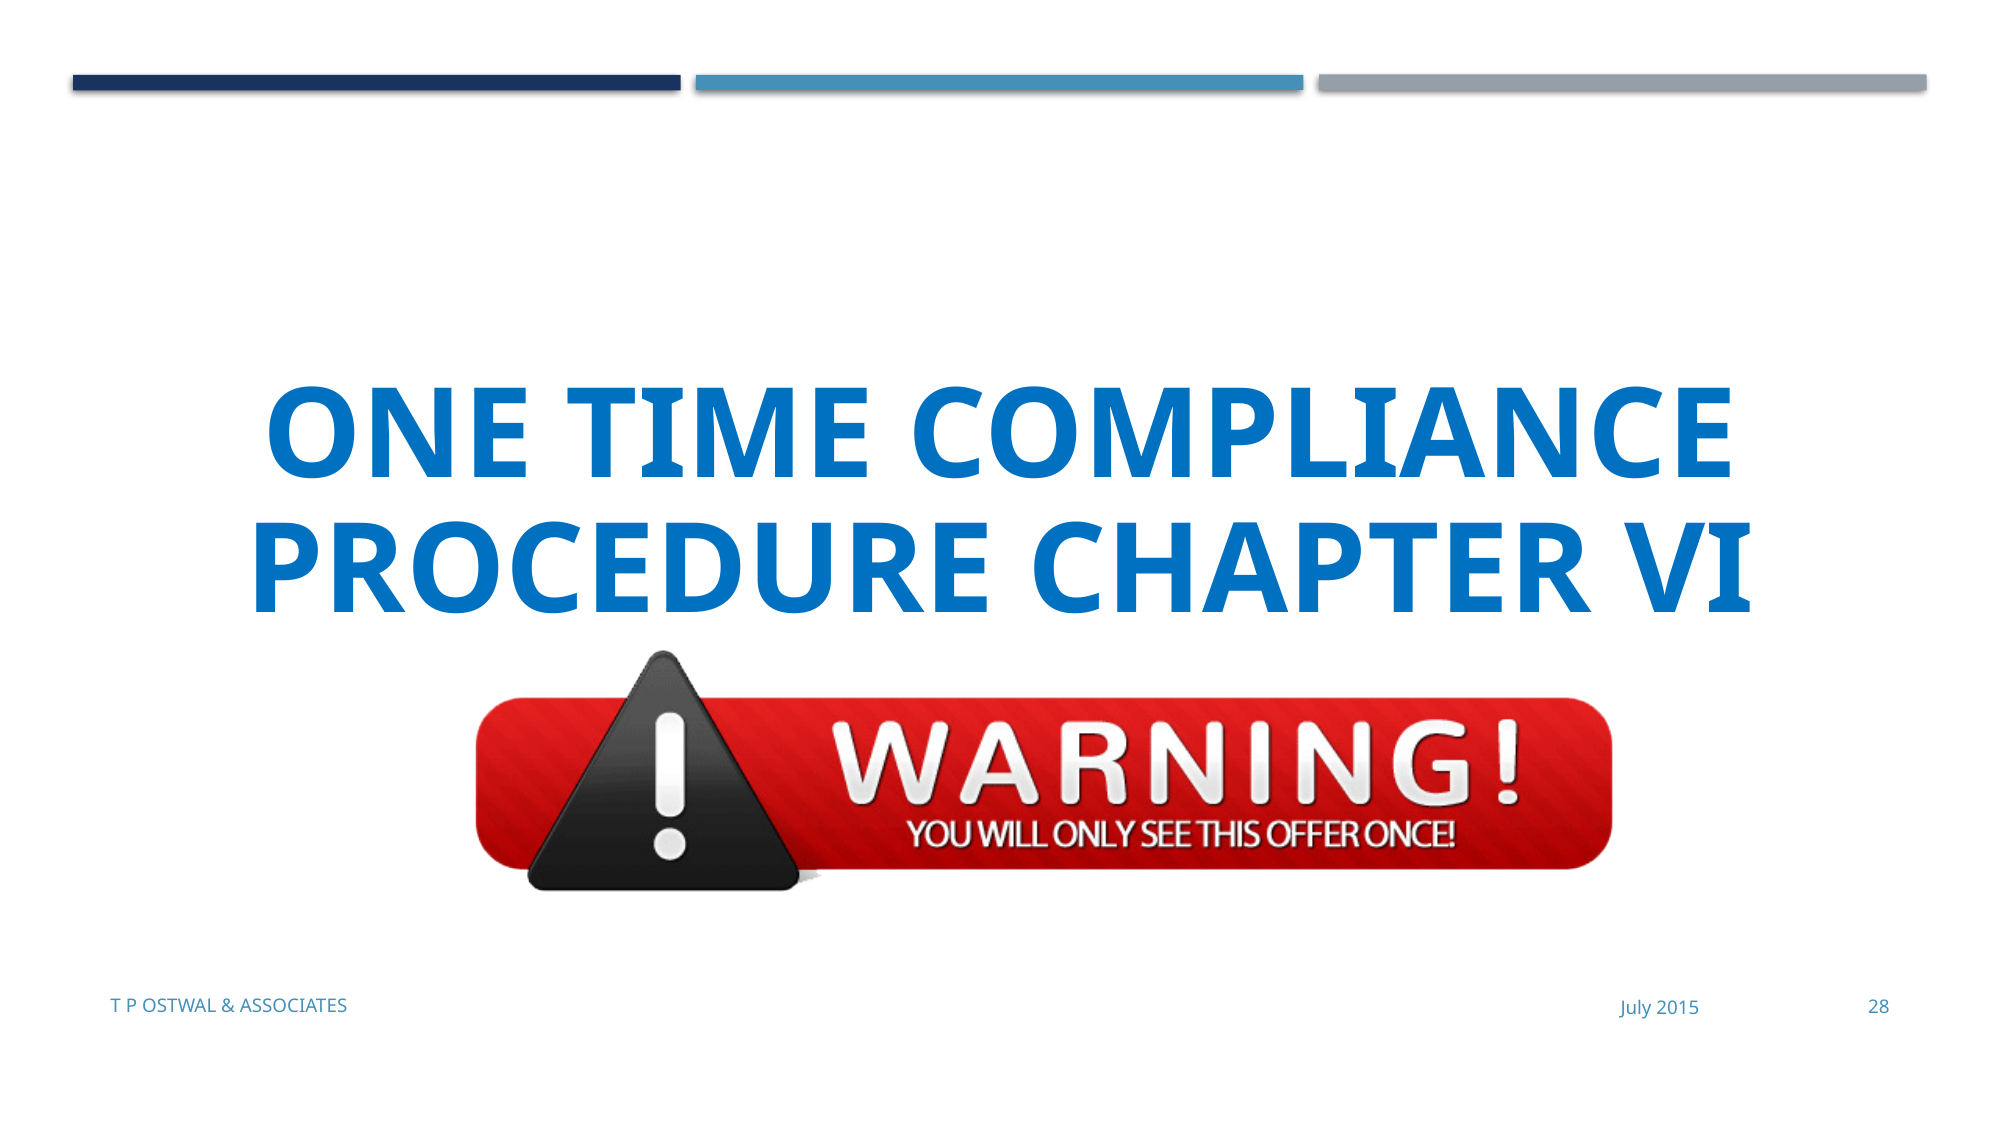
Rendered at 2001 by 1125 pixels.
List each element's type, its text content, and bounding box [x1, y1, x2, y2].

footer T P Ostwal & Associates [95, 976, 1230, 1037]
picture [467, 627, 1627, 915]
slide_number 28 [1732, 977, 1905, 1037]
text_box One Time Compliance Procedure Chapter VI [88, 361, 1912, 647]
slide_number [1247, 977, 1715, 1037]
